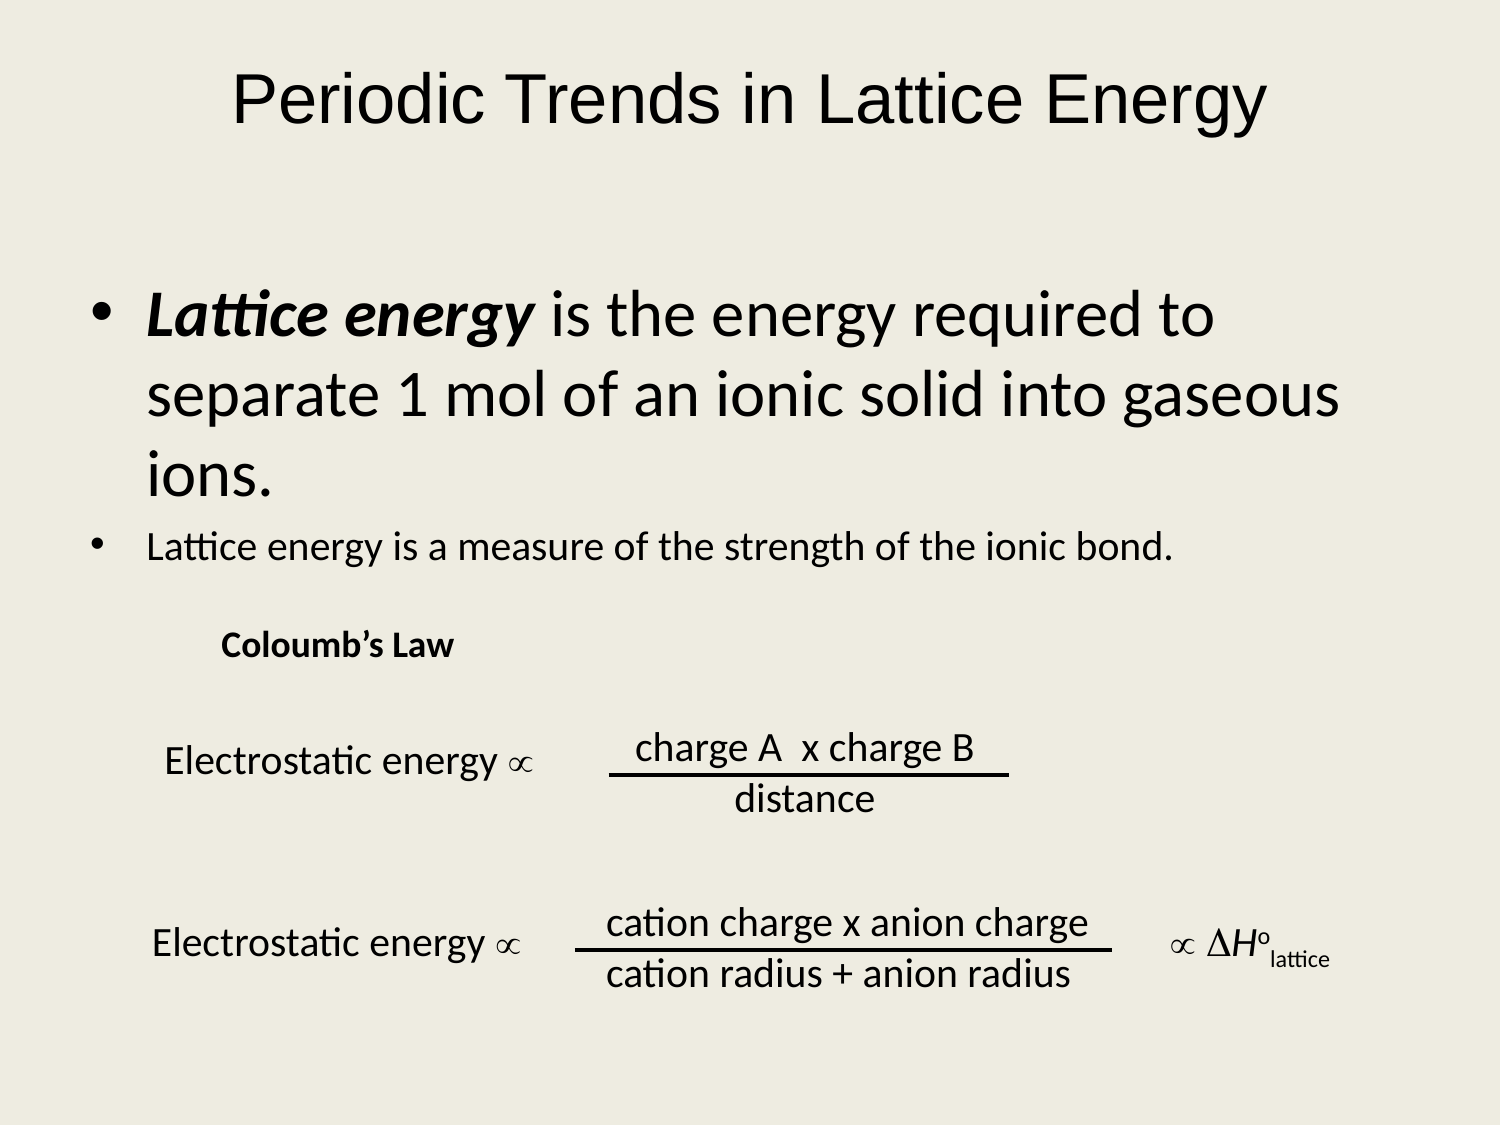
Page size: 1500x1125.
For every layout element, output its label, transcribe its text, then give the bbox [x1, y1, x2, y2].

text_box Coloumb’s Law [206, 612, 470, 673]
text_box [124, 712, 1015, 829]
title Periodic Trends in Lattice Energy [75, 45, 1425, 233]
list Lattice energy is the energy required to separate 1 mol of an ionic solid into gaseous ions. Lattice energy is a measure of the strength of the ionic bond. [75, 262, 1425, 916]
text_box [112, 887, 1373, 1004]
